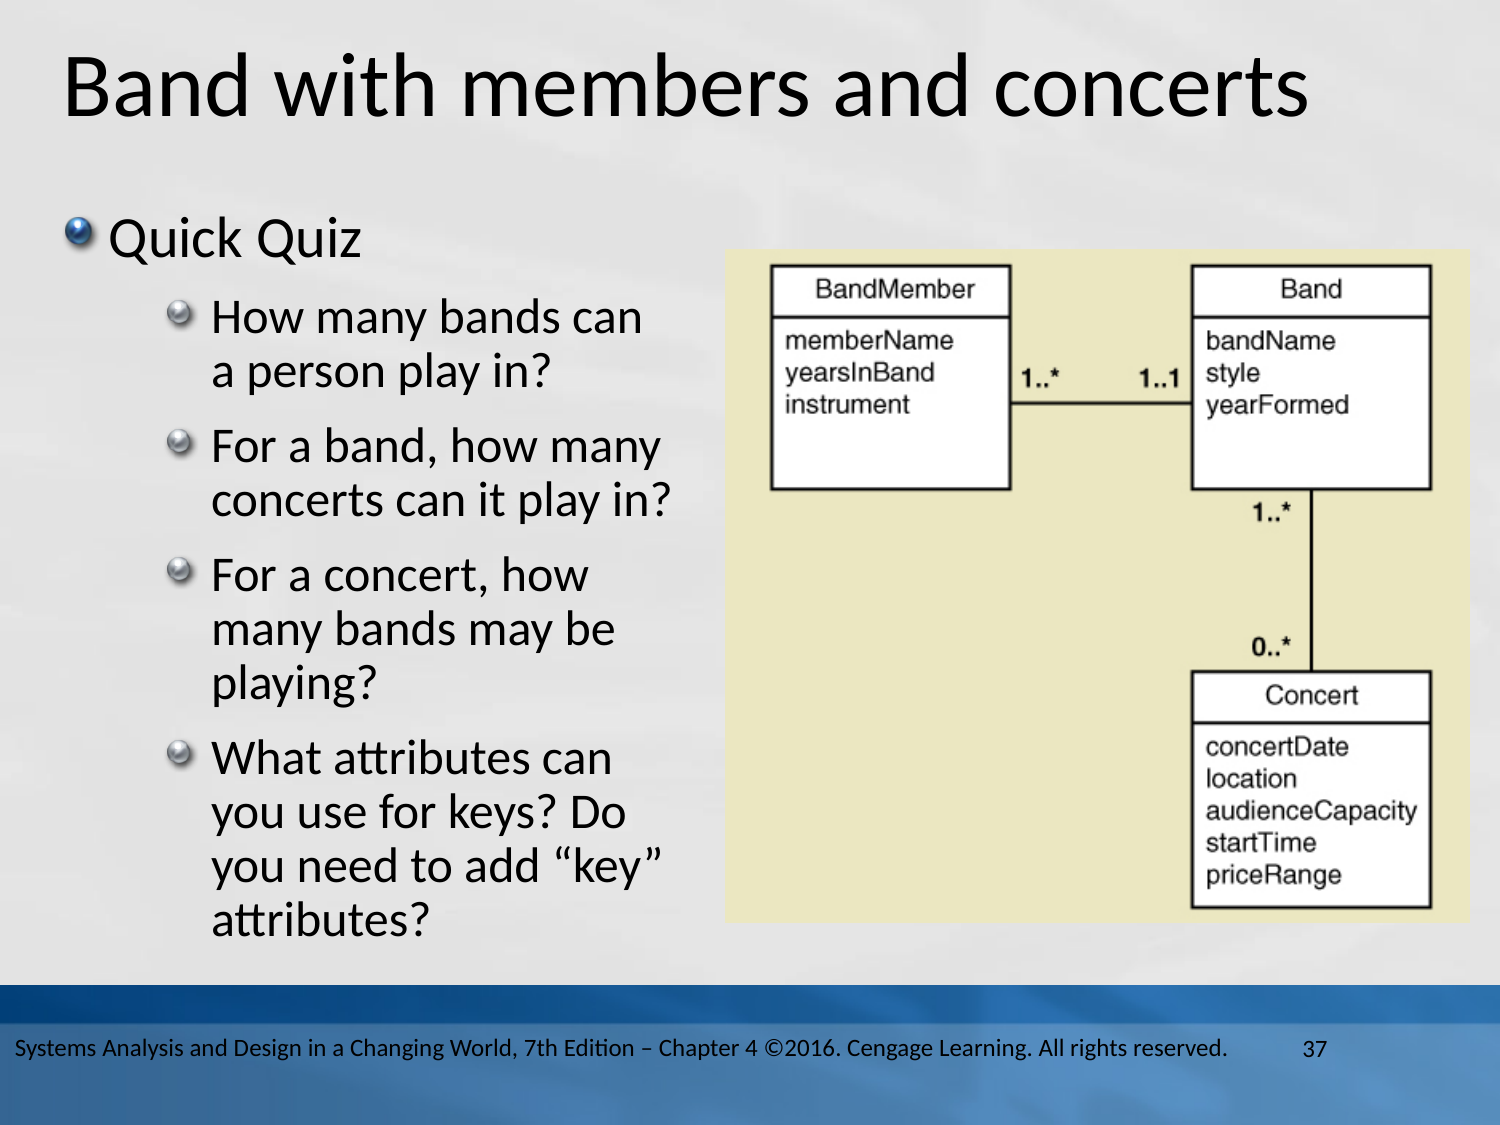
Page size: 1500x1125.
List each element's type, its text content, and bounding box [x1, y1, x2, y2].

list Quick Quiz How many bands can a person play in? For a band, how many concerts can it play in? For a concert, how many bands may be playing? What attributes can you use for keys? Do you need to add “key” attributes? [61, 206, 679, 955]
title Band with members and concerts [62, 37, 1438, 147]
footer Systems Analysis and Design in a Changing World, 7th Edition – Chapter 4 ©2016. Cengage Learning. All rights reserved. [0, 1024, 1250, 1100]
slide_number 37 [1287, 1025, 1425, 1100]
picture [0, 0, 1500, 1125]
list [724, 249, 1470, 923]
